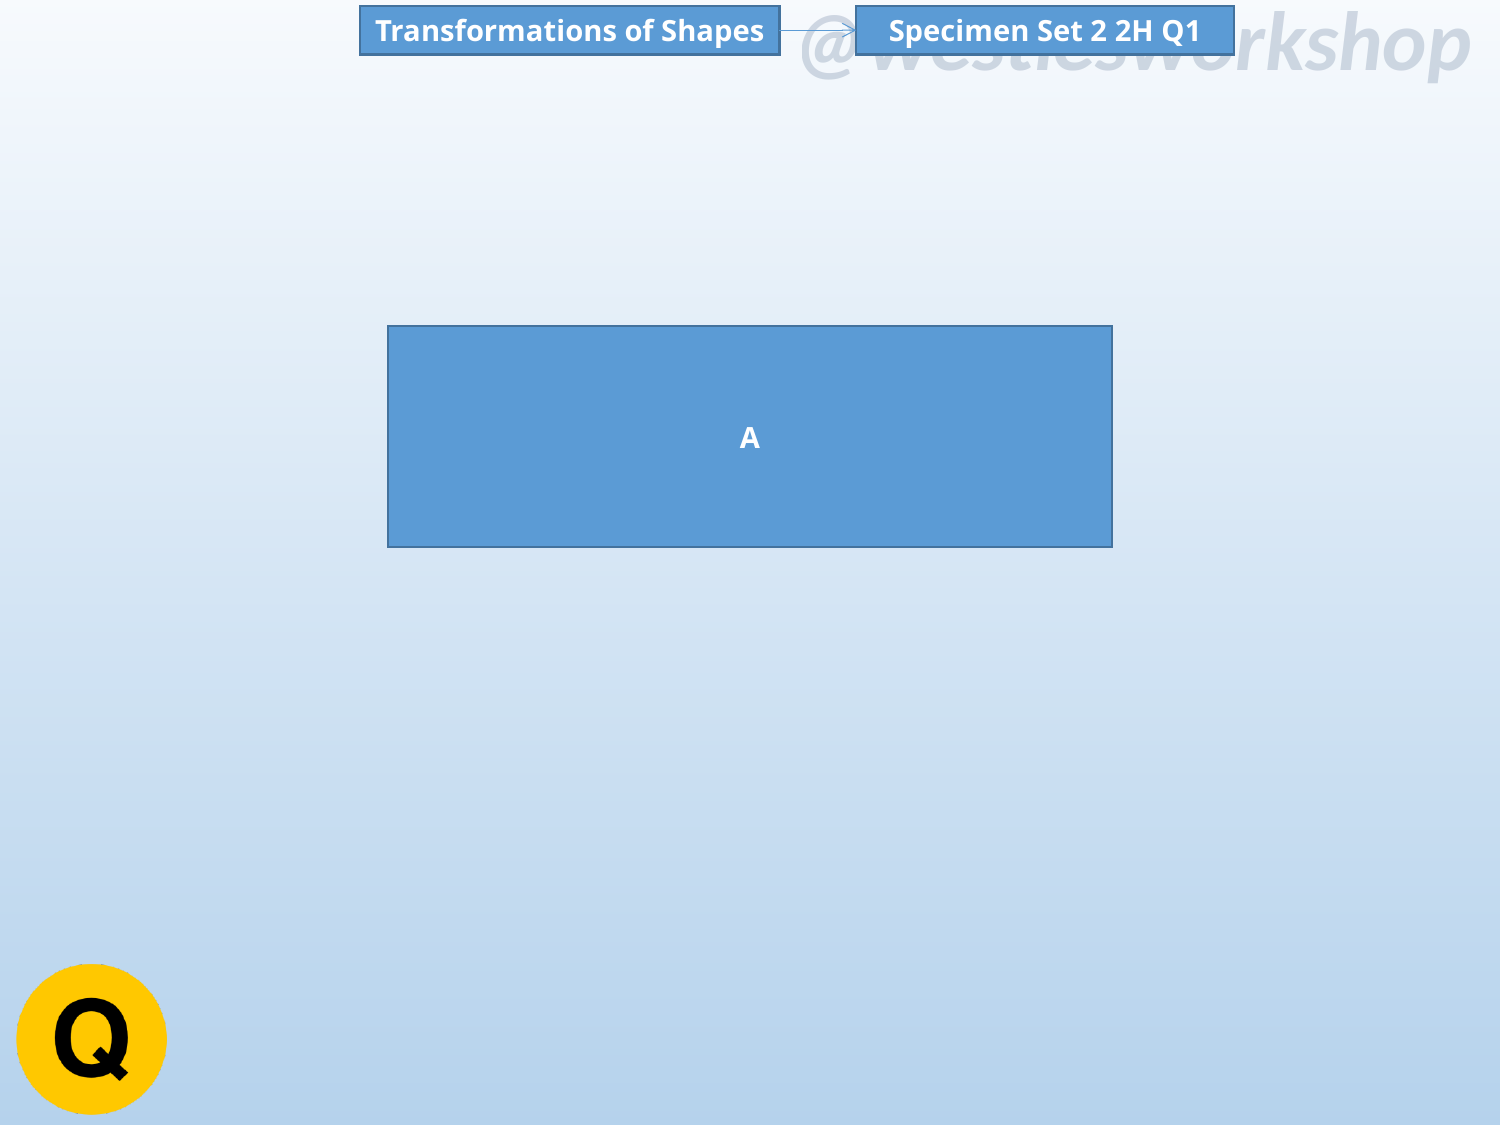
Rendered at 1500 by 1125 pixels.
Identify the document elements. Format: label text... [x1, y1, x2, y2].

text_box Transformations of Shapes [359, 5, 781, 56]
text_box Specimen Set 2 2H Q1 [855, 5, 1235, 56]
picture [0, 940, 191, 1125]
picture [388, 326, 1112, 547]
